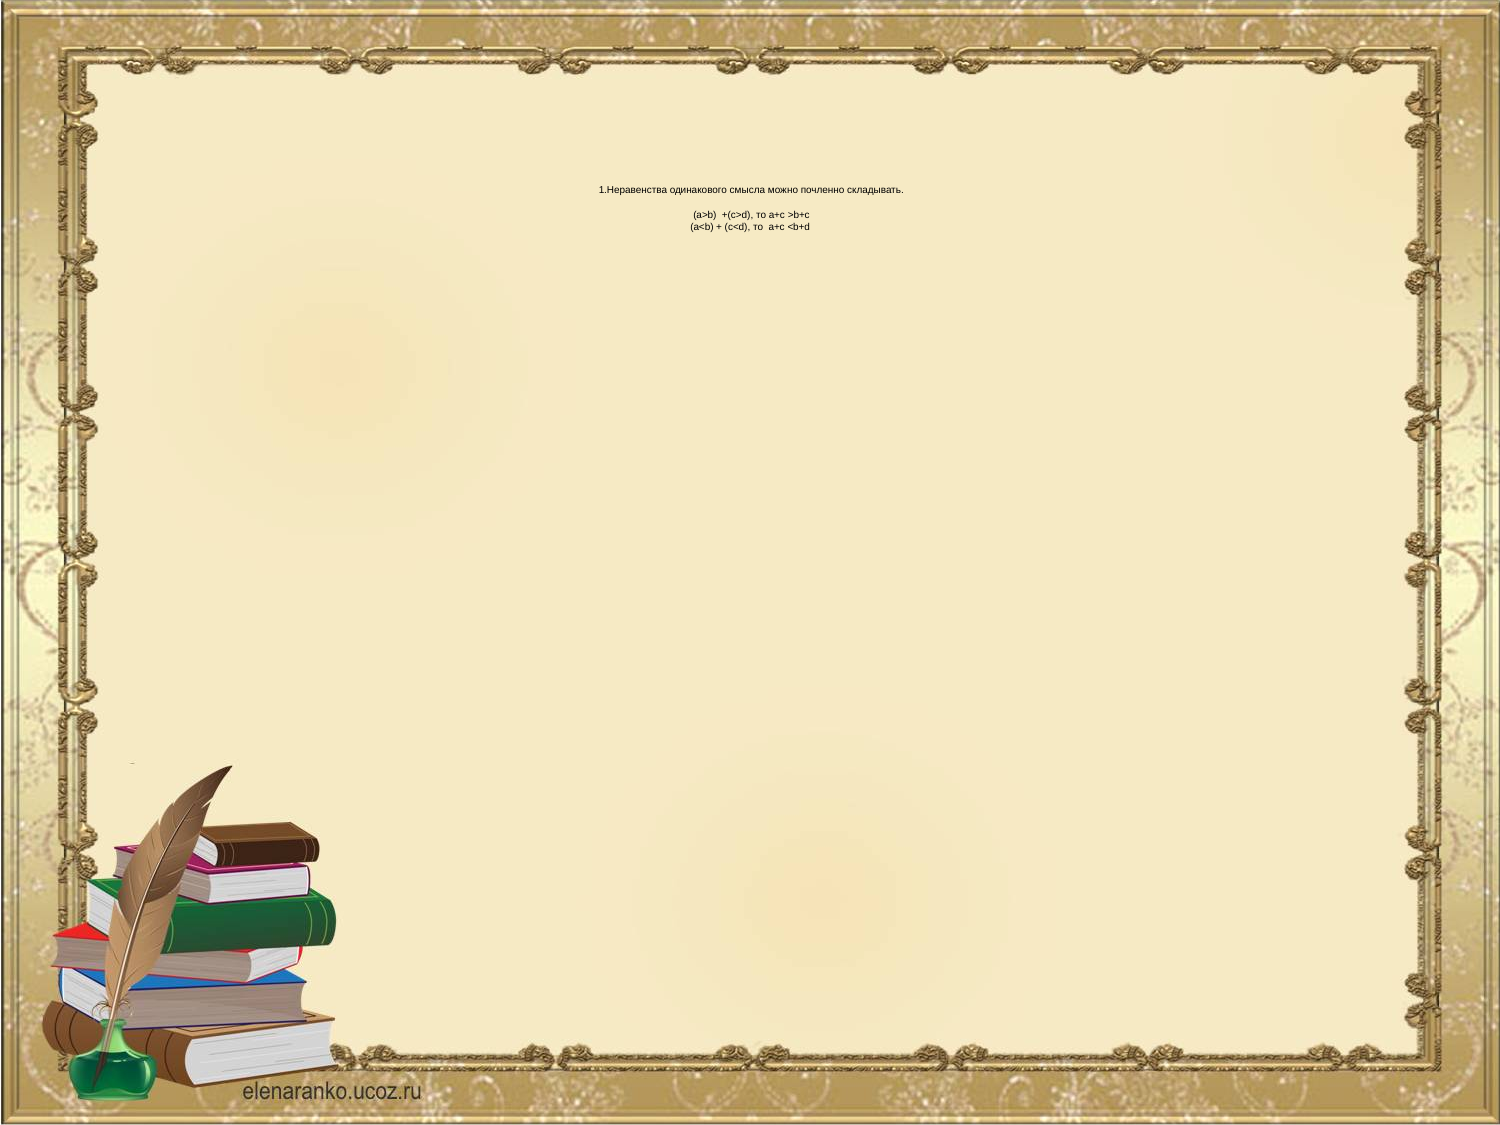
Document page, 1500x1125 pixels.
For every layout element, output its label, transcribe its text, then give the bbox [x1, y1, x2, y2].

title 1.Неравенства одинакового смысла можно почленно складывать. (a>b) +(c>d), то a+c >b+c (a<b) + (c<d), то a+c <b+d [76, 78, 1427, 266]
picture [0, 0, 1500, 1125]
